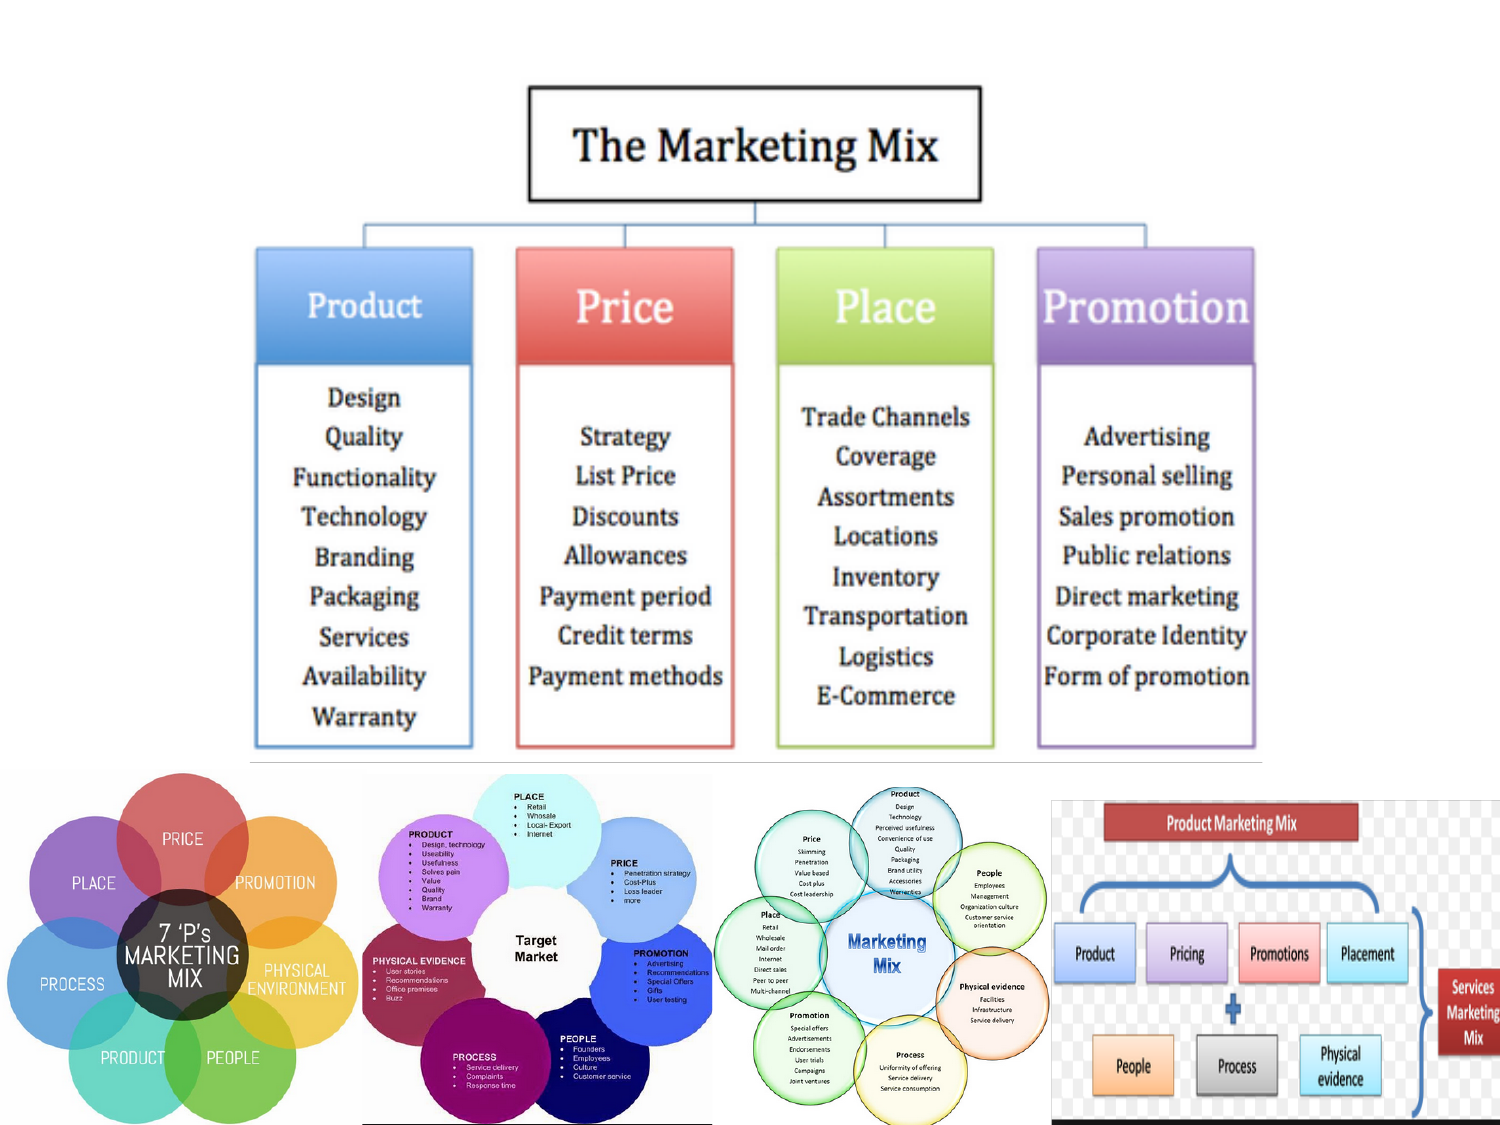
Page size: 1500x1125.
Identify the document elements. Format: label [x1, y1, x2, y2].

picture [362, 774, 1500, 1125]
picture [249, 74, 1263, 763]
list [0, 768, 362, 1125]
